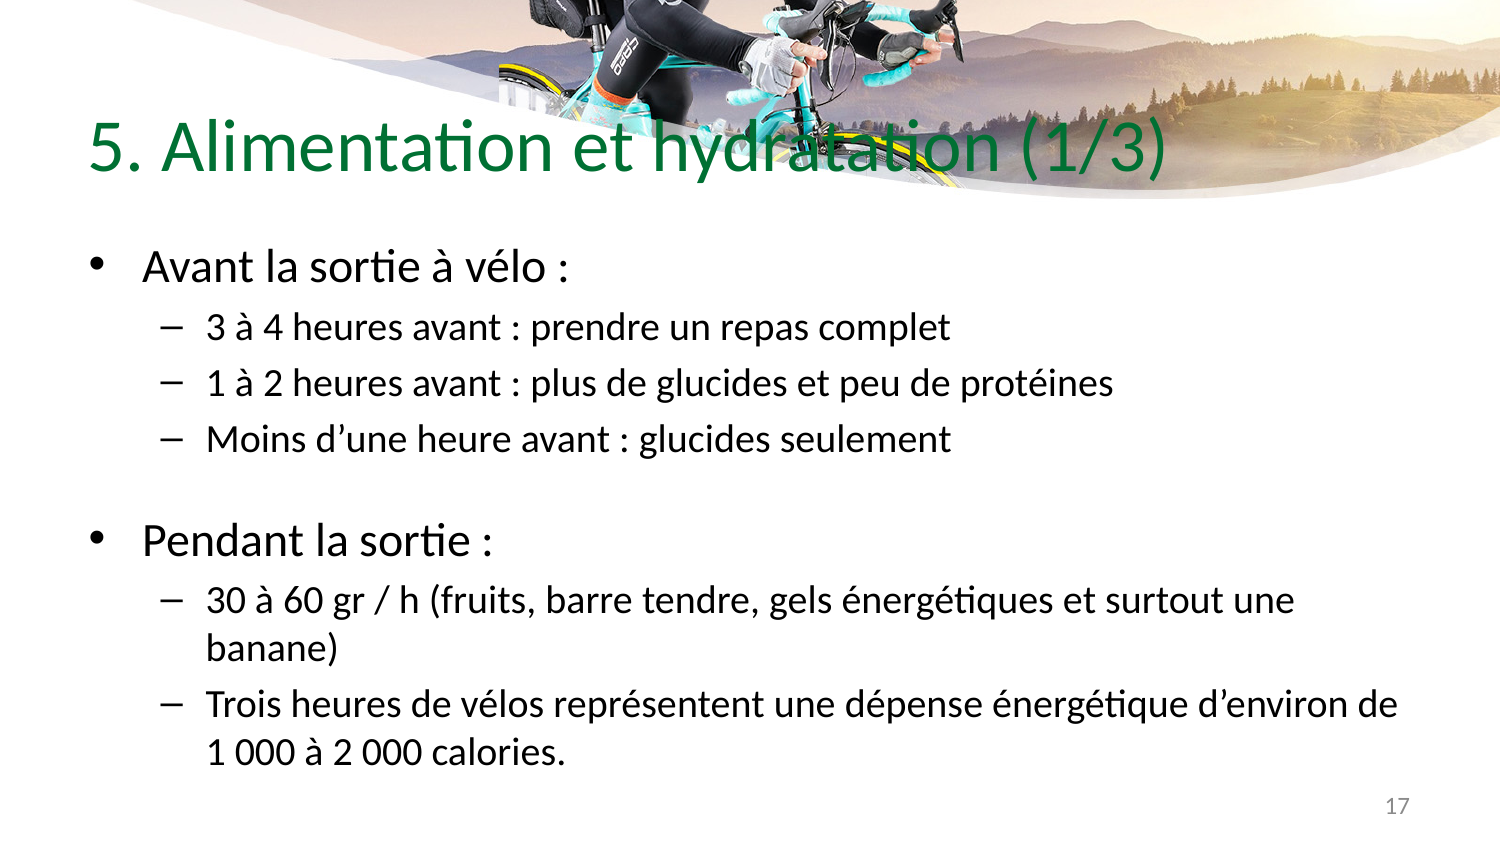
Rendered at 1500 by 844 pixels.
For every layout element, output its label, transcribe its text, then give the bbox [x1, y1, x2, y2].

picture [0, 0, 1500, 844]
slide_number 17 [1074, 782, 1425, 827]
list Avant la sortie à vélo : 3 à 4 heures avant : prendre un repas complet 1 à 2 heures avant : plus de glucides et peu de protéines Moins d’une heure avant : glucides seulement Pendant la sortie : 30 à 60 gr / h (fruits, barre tendre, gels énergétiques et surtout une banane) Trois heures de vélos représentent une dépense énergétique d’environ de 1 000 à 2 000 calories. [73, 227, 1427, 783]
title 5. Alimentation et hydratation (1/3) [72, 56, 1425, 228]
